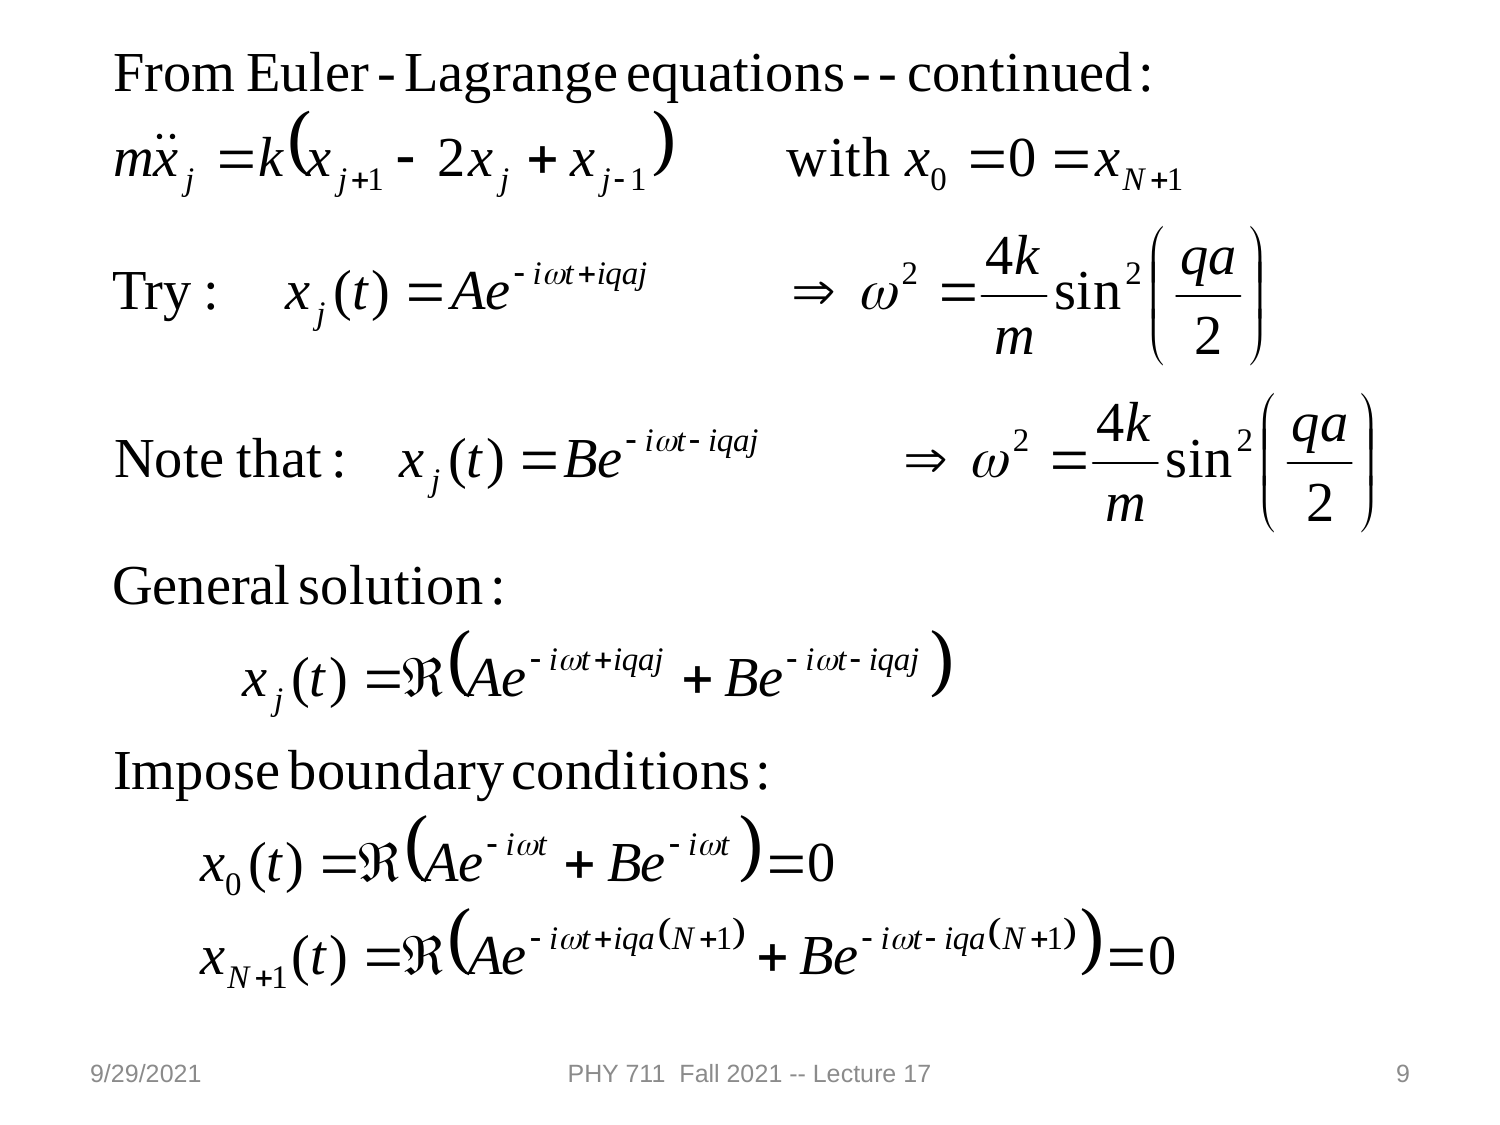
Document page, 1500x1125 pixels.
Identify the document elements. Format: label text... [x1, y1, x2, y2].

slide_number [75, 1042, 425, 1103]
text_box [104, 38, 1388, 1001]
footer PHY 711 Fall 2021 -- Lecture 17 [512, 1042, 988, 1103]
slide_number 9 [1074, 1042, 1425, 1103]
